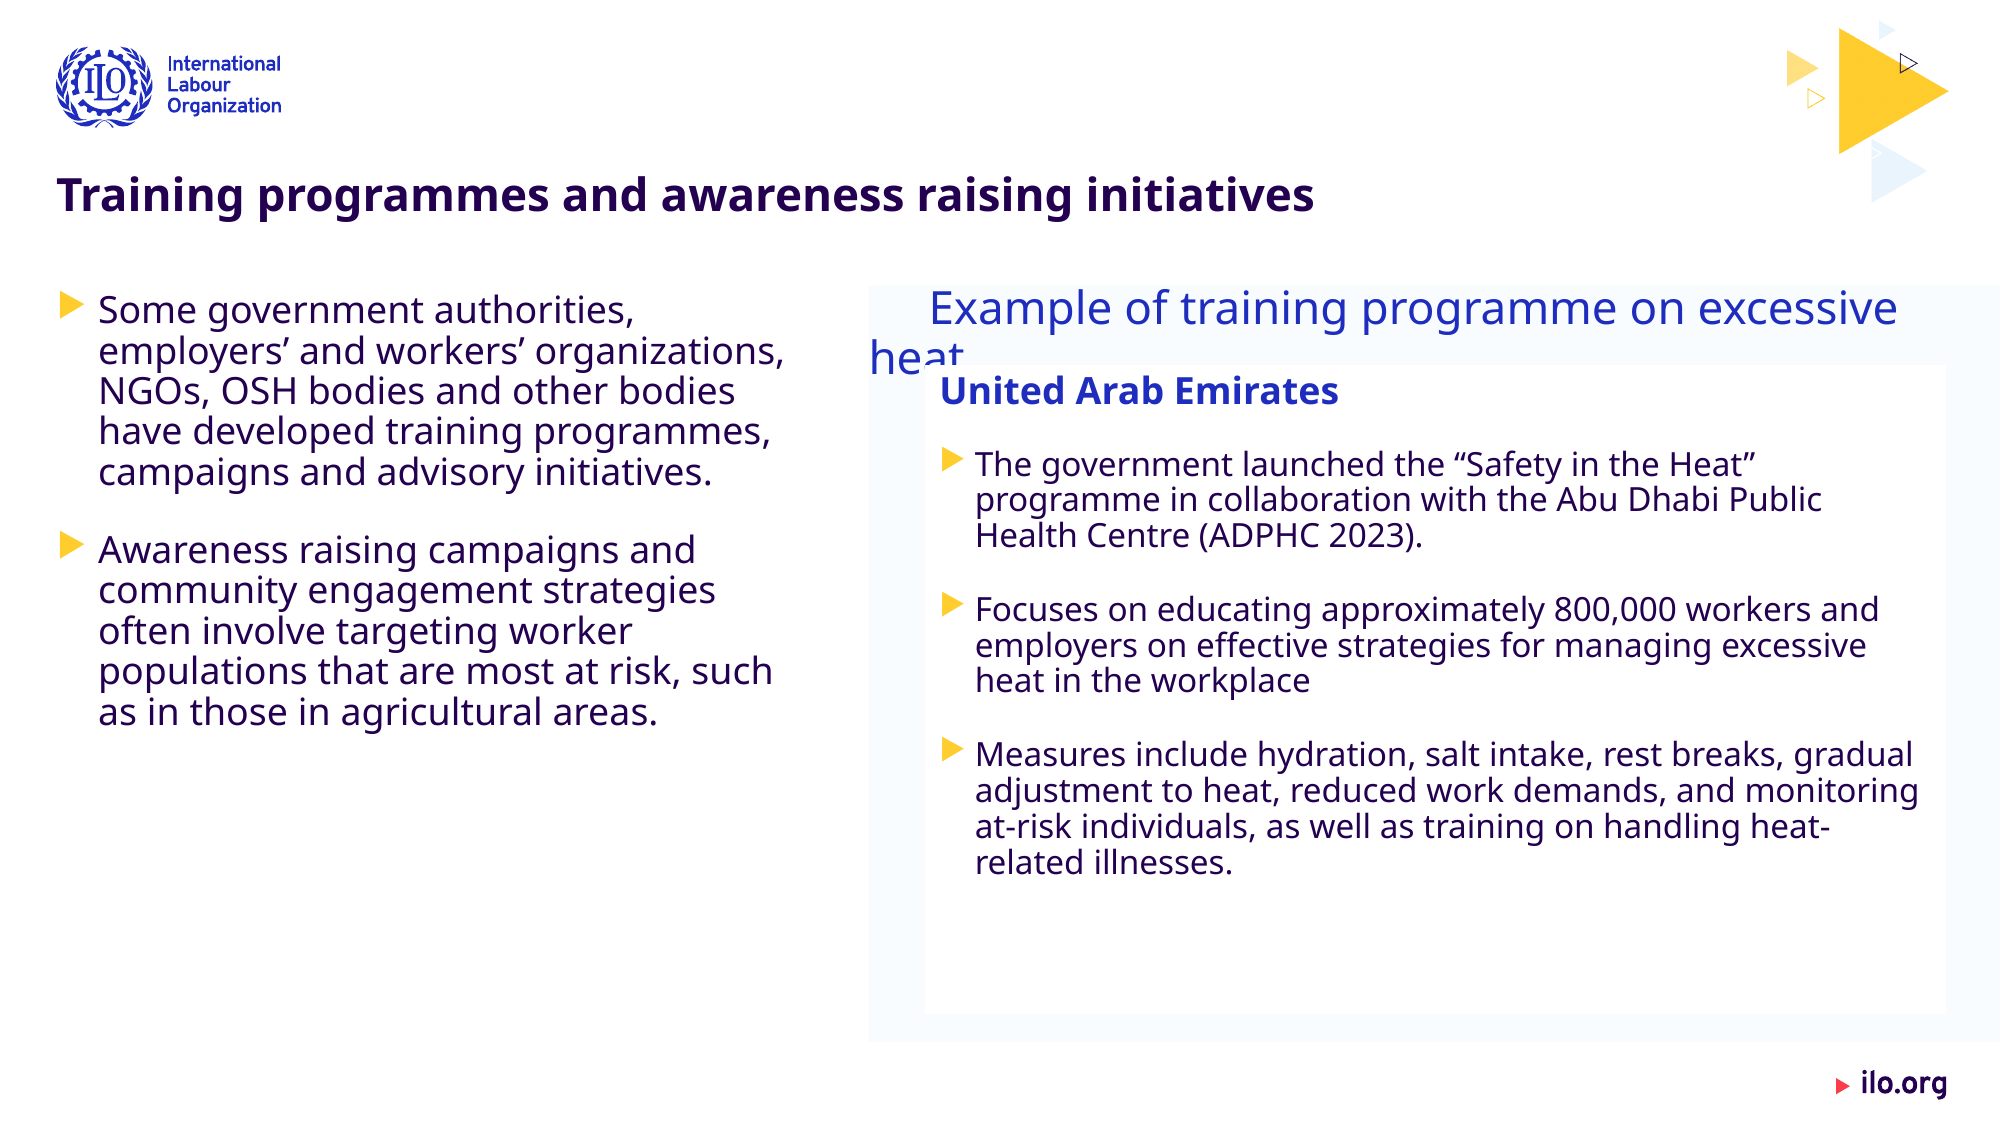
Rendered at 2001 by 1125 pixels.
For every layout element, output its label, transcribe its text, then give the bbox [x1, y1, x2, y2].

list Example of training programme on excessive heat [868, 285, 2000, 1042]
list Some government authorities, employers’ and workers’ organizations, NGOs, OSH bodies and other bodies have developed training programmes, campaigns and advisory initiatives. Awareness raising campaigns and community engagement strategies often involve targeting worker populations that are most at risk, such as in those in agricultural areas. [56, 291, 791, 1048]
picture [1766, 10, 1970, 213]
text_box United Arab Emirates The government launched the “Safety in the Heat” programme in collaboration with the Abu Dhabi Public Health Centre (ADPHC 2023). Focuses on educating approximately 800,000 workers and employers on effective strategies for managing excessive heat in the workplace Measures include hydration, salt intake, rest breaks, gradual adjustment to heat, reduced work demands, and monitoring at-risk individuals, as well as training on handling heat-related illnesses. [924, 365, 1947, 1015]
title Training programmes and awareness raising initiatives [56, 171, 1947, 255]
